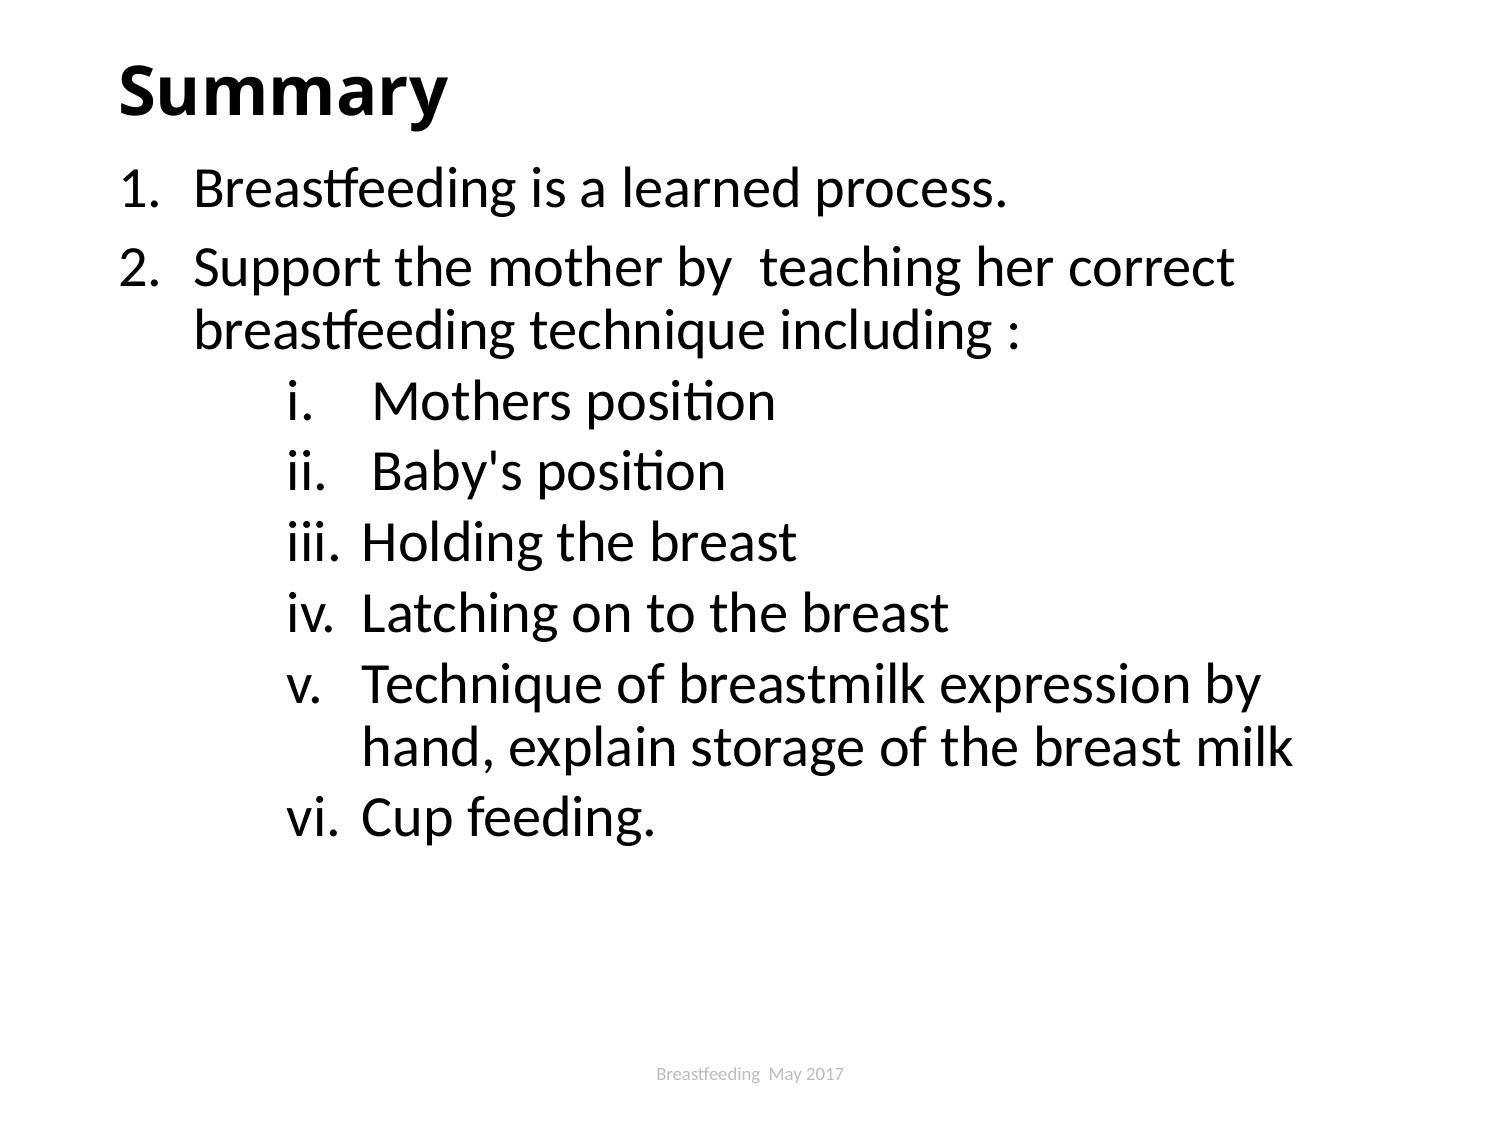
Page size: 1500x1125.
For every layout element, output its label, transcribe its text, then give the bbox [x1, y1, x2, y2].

title Summary [103, 24, 1397, 149]
footer Breastfeeding May 2017 [496, 1042, 1004, 1103]
list Breastfeeding is a learned process. Support the mother by teaching her correct breastfeeding technique including : Mothers position Baby's position Holding the breast Latching on to the breast Technique of breastmilk expression by hand, explain storage of the breast milk Cup feeding. [103, 149, 1397, 1043]
